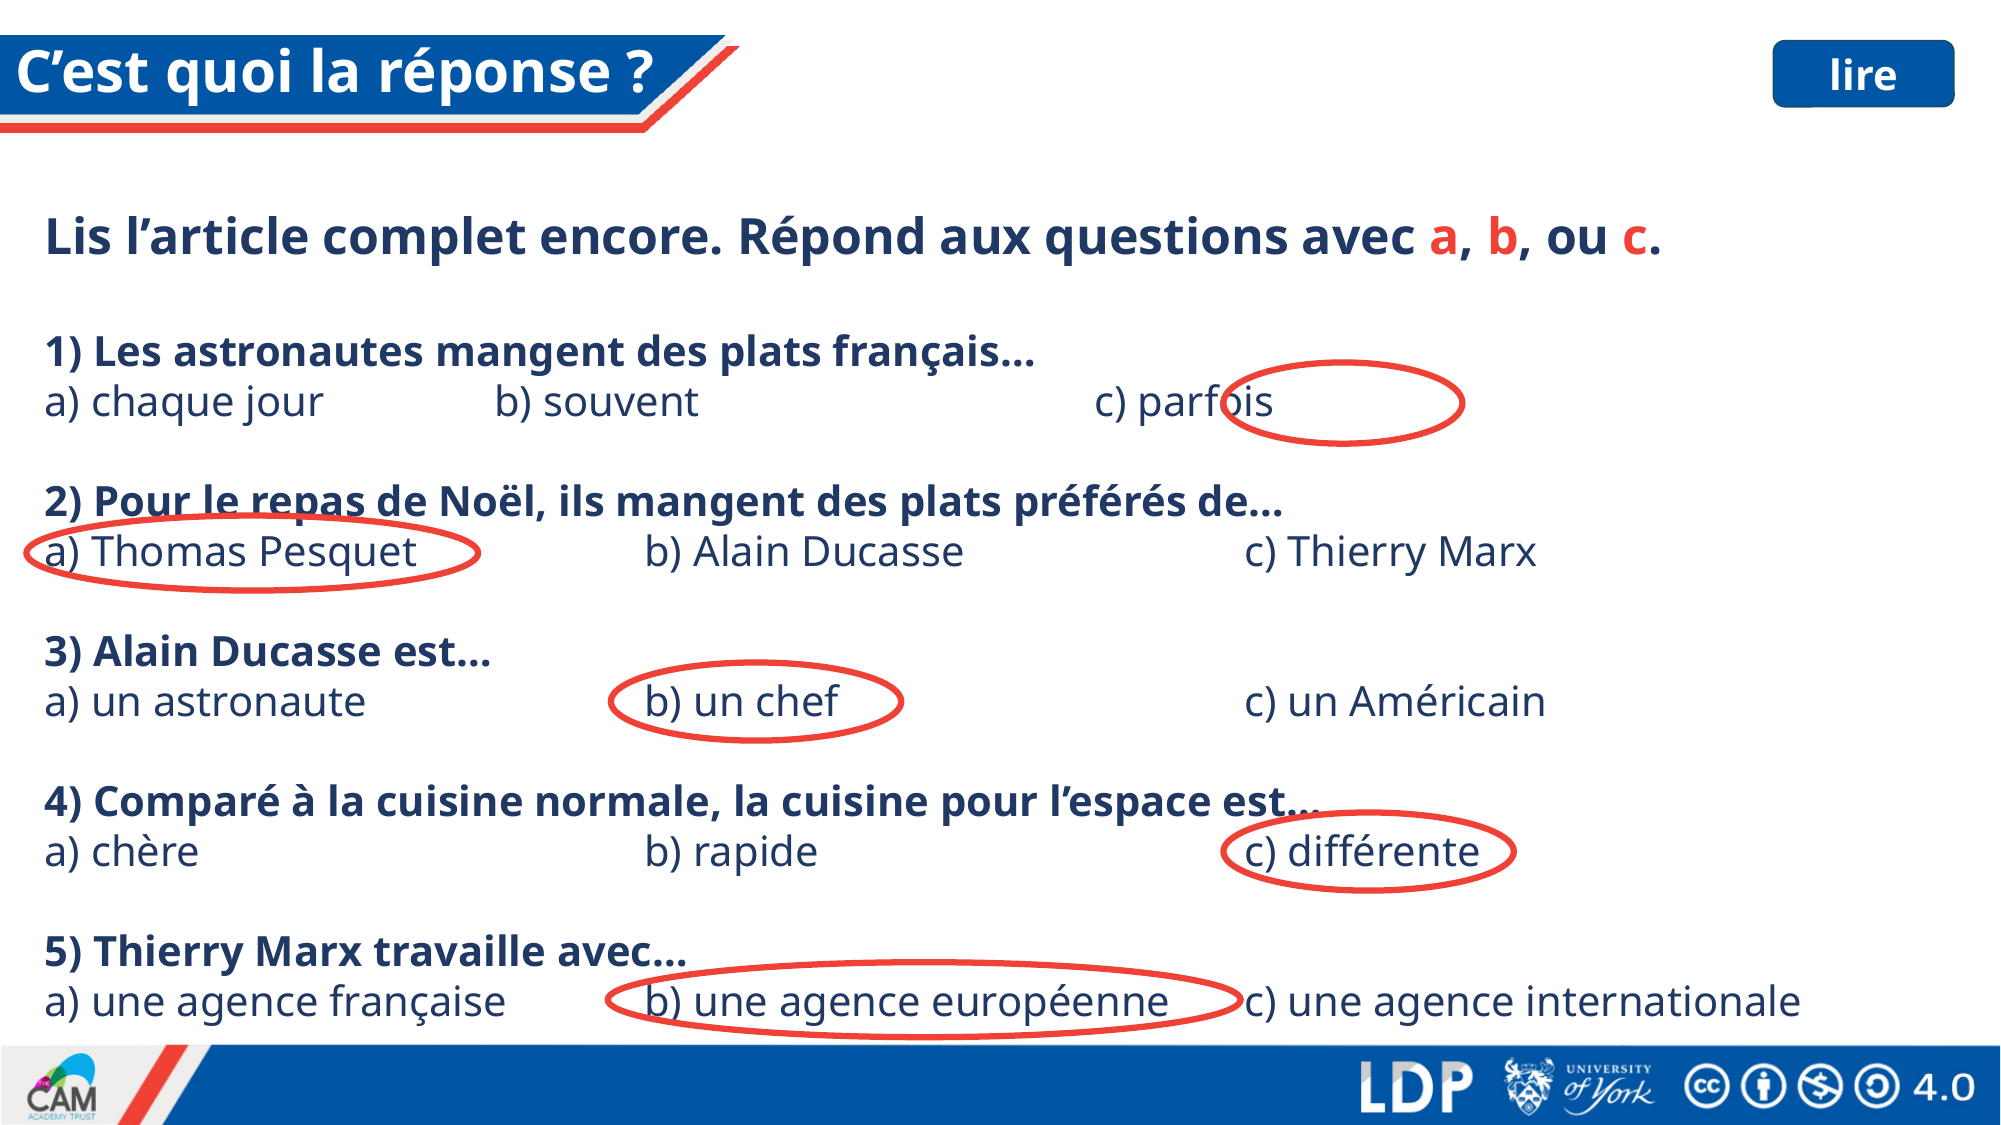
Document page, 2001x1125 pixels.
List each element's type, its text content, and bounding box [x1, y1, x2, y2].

text_box lire [1772, 39, 1955, 108]
text_box [609, 661, 903, 742]
text_box [606, 961, 1242, 1039]
text_box [25, 514, 480, 592]
picture [0, 0, 2001, 1125]
text_box Lis l’article complet encore. Répond aux questions avec a, b, ou c. 1) Les astronautes mangent des plats français… a) chaque jour b) souvent c) parfois 2) Pour le repas de Noël, ils mangent des plats préférés de… a) Thomas Pesquet b) Alain Ducasse c) Thierry Marx 3) Alain Ducasse est… a) un astronaute b) un chef c) un Américain 4) Comparé à la cuisine normale, la cuisine pour l’espace est… a) chère b) rapide c) différente 5) Thierry Marx travaille avec… a) une agence française b) une agence européenne c) une agence internationale [29, 197, 1954, 1033]
title C’est quoi la réponse ? [0, 35, 756, 142]
text_box [1222, 811, 1515, 892]
text_box [1222, 361, 1464, 445]
